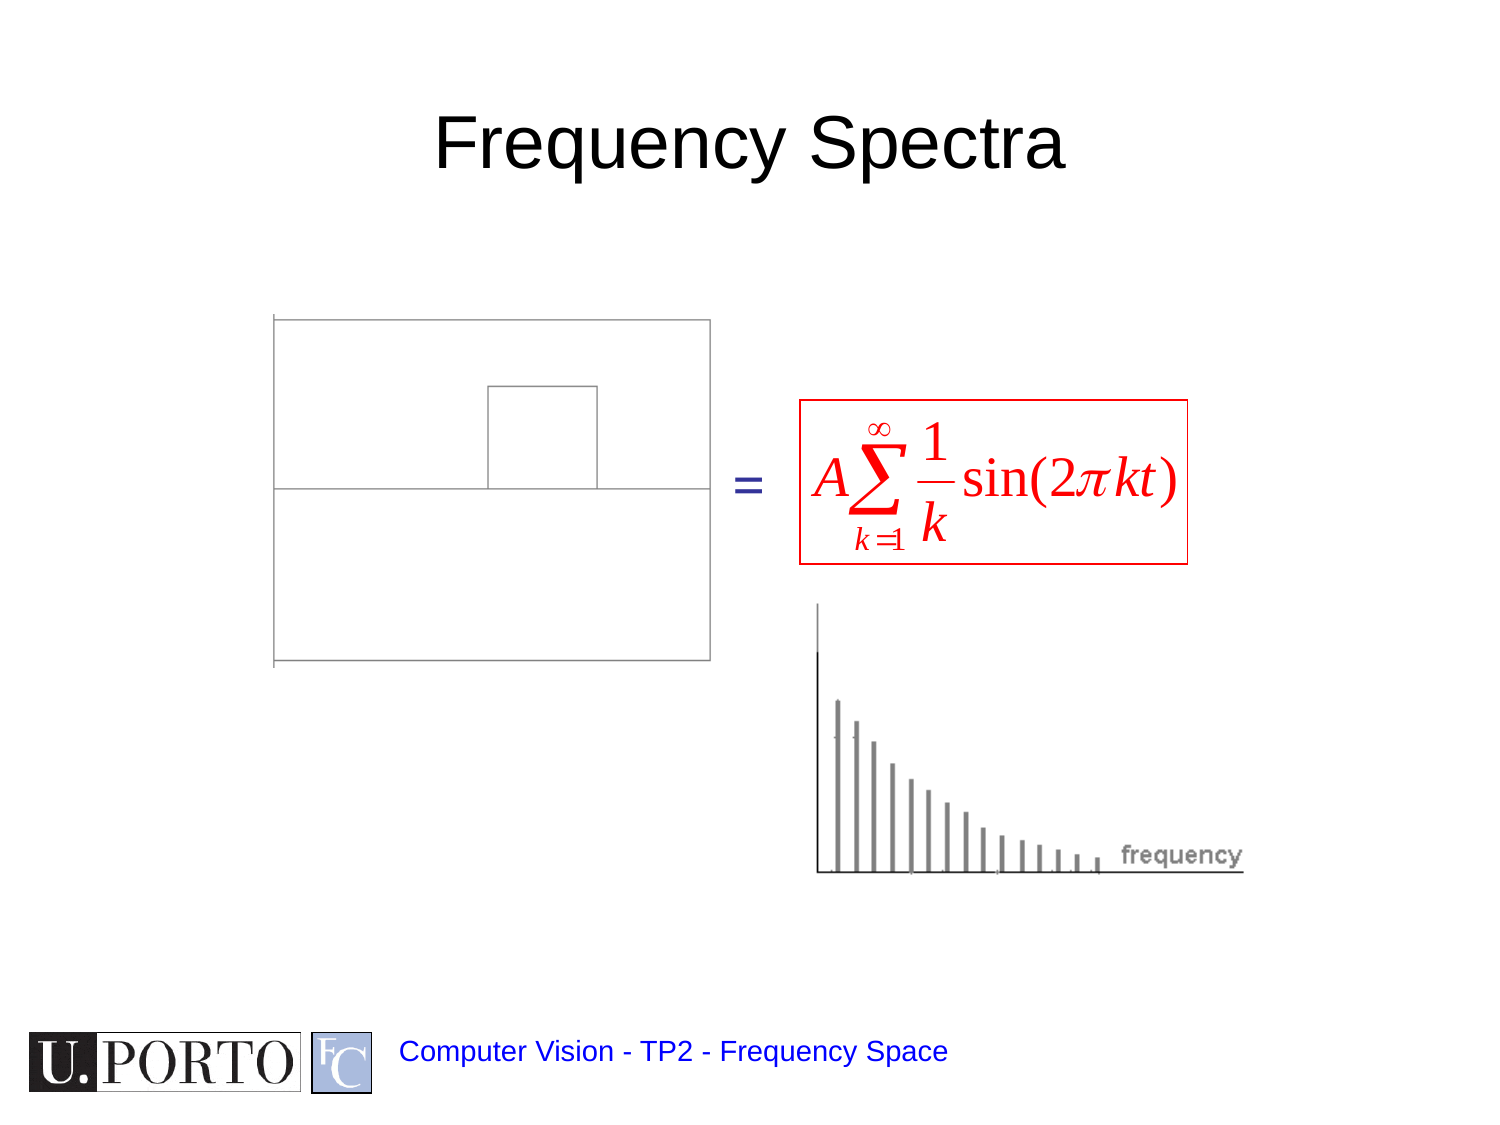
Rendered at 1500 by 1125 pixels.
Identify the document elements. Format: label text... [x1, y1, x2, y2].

footer Computer Vision - TP2 - Frequency Space [383, 1024, 1306, 1103]
picture [313, 1033, 371, 1092]
text_box = [724, 440, 795, 526]
picture [29, 1032, 301, 1092]
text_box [800, 400, 1188, 564]
picture [766, 596, 1258, 925]
title Frequency Spectra [75, 45, 1425, 233]
picture [267, 314, 719, 668]
